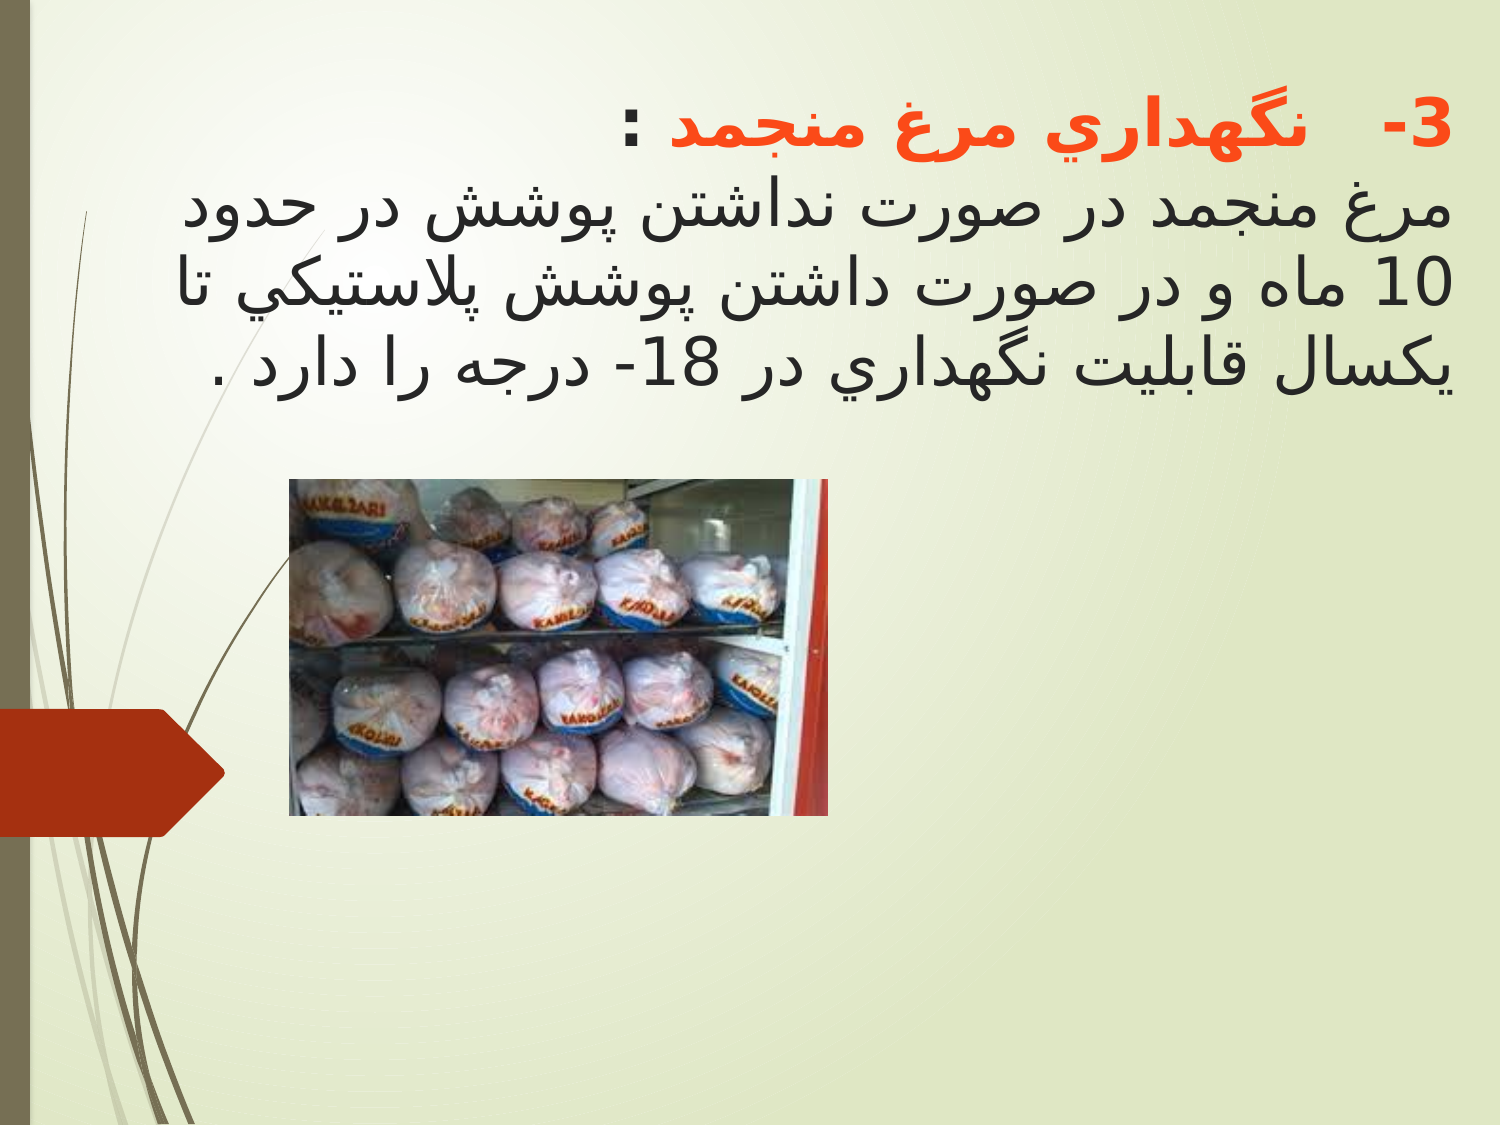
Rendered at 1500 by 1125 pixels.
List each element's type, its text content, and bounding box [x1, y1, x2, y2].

title 3- نگهداري مرغ منجمد : مرغ منجمد در صورت نداشتن پوشش در حدود 10 ماه و در صورت داشتن پوشش پلاستيكي تا يكسال قابليت نگهداري در 18- درجه را دارد . [88, 30, 1472, 407]
picture [289, 479, 829, 816]
